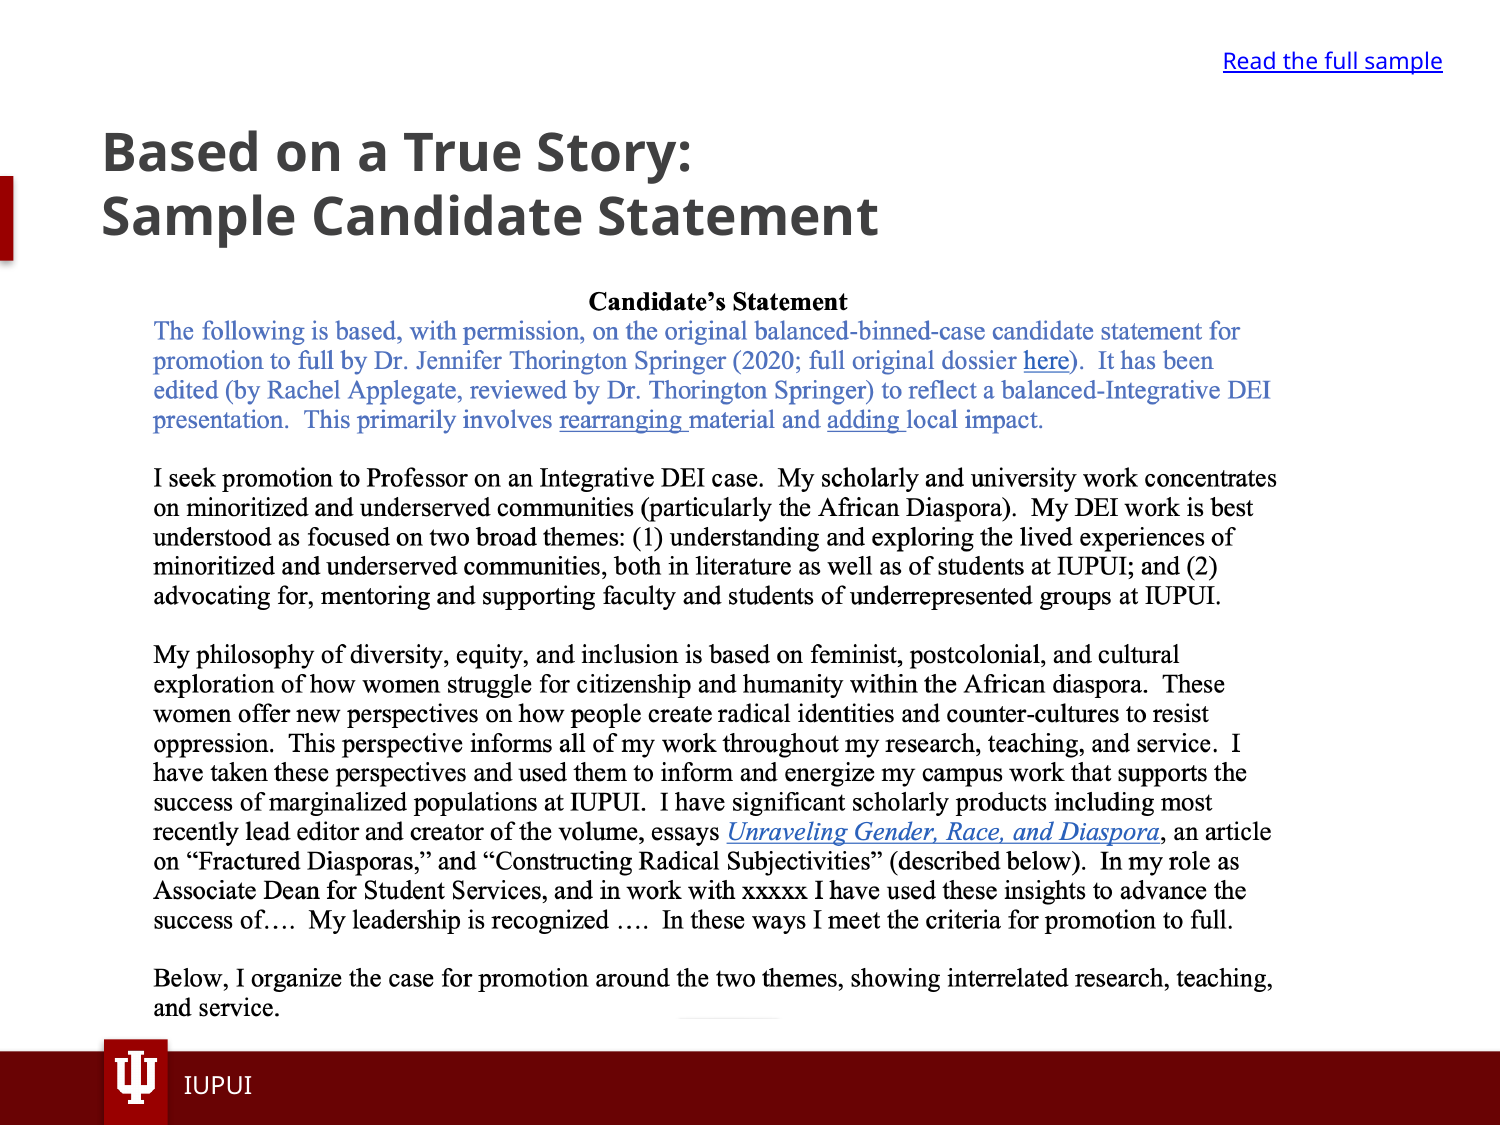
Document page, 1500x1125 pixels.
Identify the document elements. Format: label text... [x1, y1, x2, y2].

list Read the full sample [851, 38, 1459, 95]
picture [86, 270, 1363, 1019]
title Based on a True Story: Sample Candidate Statement [86, 110, 1400, 255]
